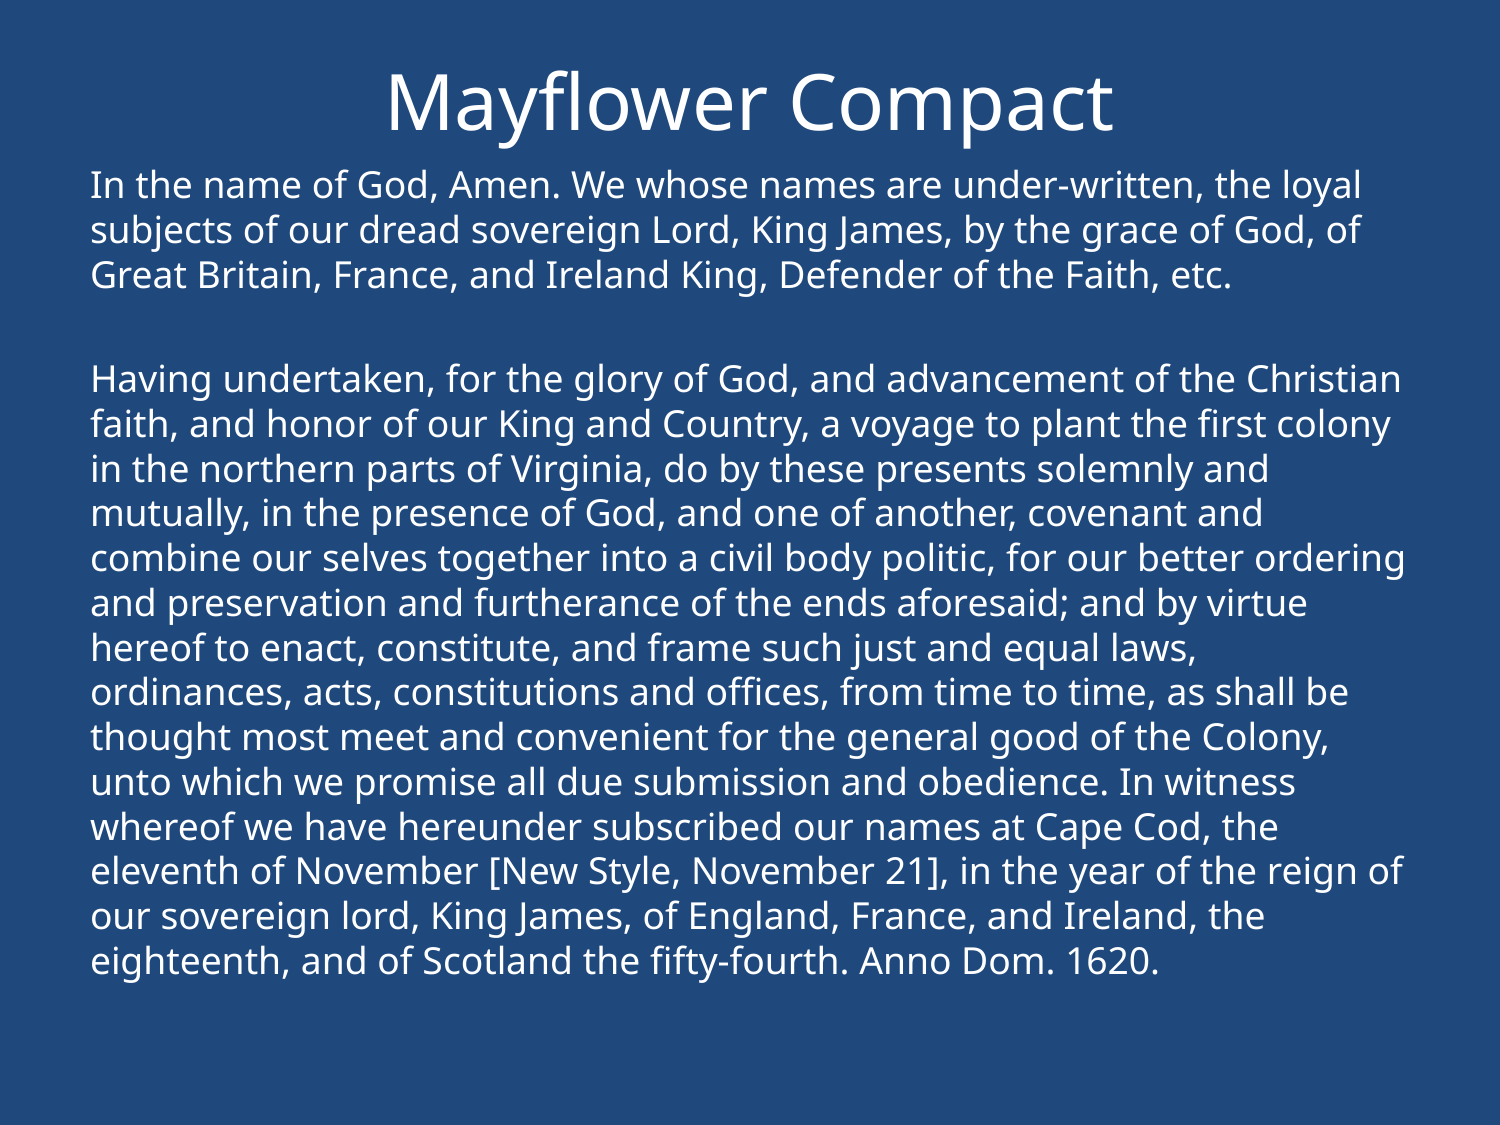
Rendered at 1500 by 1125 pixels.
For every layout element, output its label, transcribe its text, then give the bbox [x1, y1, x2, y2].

title Mayflower Compact [75, 45, 1425, 153]
list In the name of God, Amen. We whose names are under-written, the loyal subjects of our dread sovereign Lord, King James, by the grace of God, of Great Britain, France, and Ireland King, Defender of the Faith, etc. Having undertaken, for the glory of God, and advancement of the Christian faith, and honor of our King and Country, a voyage to plant the first colony in the northern parts of Virginia, do by these presents solemnly and mutually, in the presence of God, and one of another, covenant and combine our selves together into a civil body politic, for our better ordering and preservation and furtherance of the ends aforesaid; and by virtue hereof to enact, constitute, and frame such just and equal laws, ordinances, acts, constitutions and offices, from time to time, as shall be thought most meet and convenient for the general good of the Colony, unto which we promise all due submission and obedience. In witness whereof we have hereunder subscribed our names at Cape Cod, the eleventh of November [New Style, November 21], in the year of the reign of our sovereign lord, King James, of England, France, and Ireland, the eighteenth, and of Scotland the fifty-fourth. Anno Dom. 1620. [75, 153, 1425, 1070]
